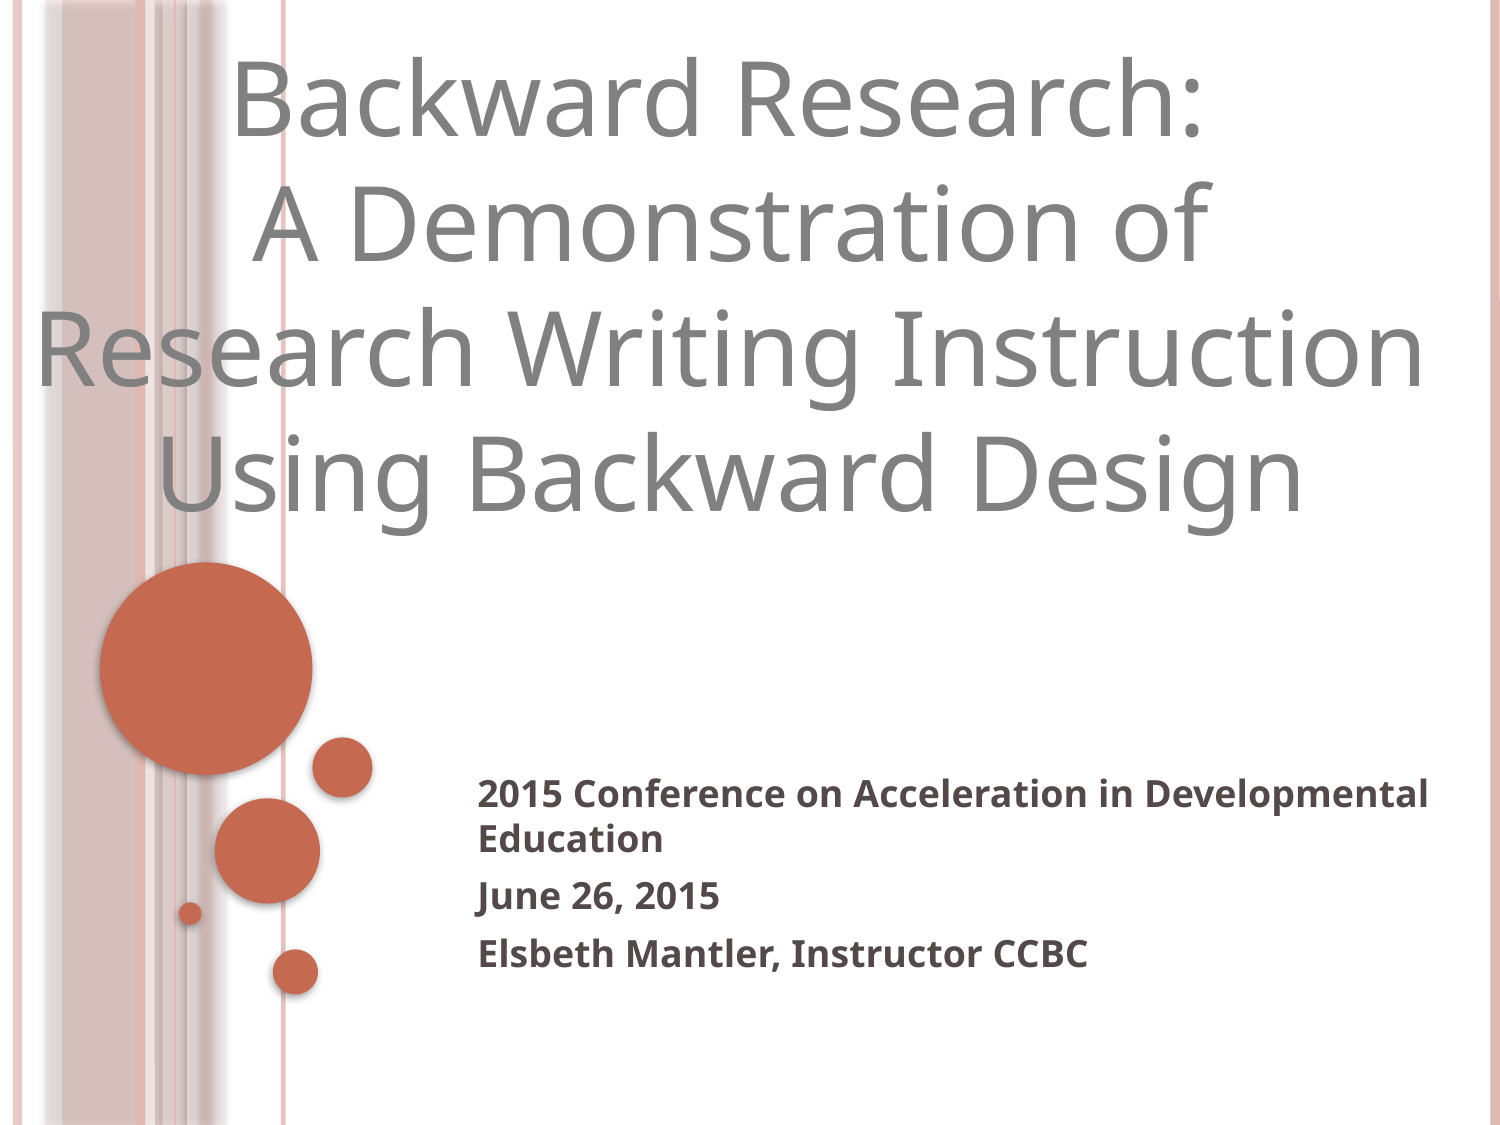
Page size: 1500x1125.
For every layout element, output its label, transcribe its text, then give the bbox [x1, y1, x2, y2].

subtitle 2015 Conference on Acceleration in Developmental Education June 26, 2015 Elsbeth Mantler, Instructor CCBC [462, 762, 1500, 1050]
text_box Backward Research: A Demonstration of Research Writing Instruction Using Backward Design [12, 24, 1450, 540]
